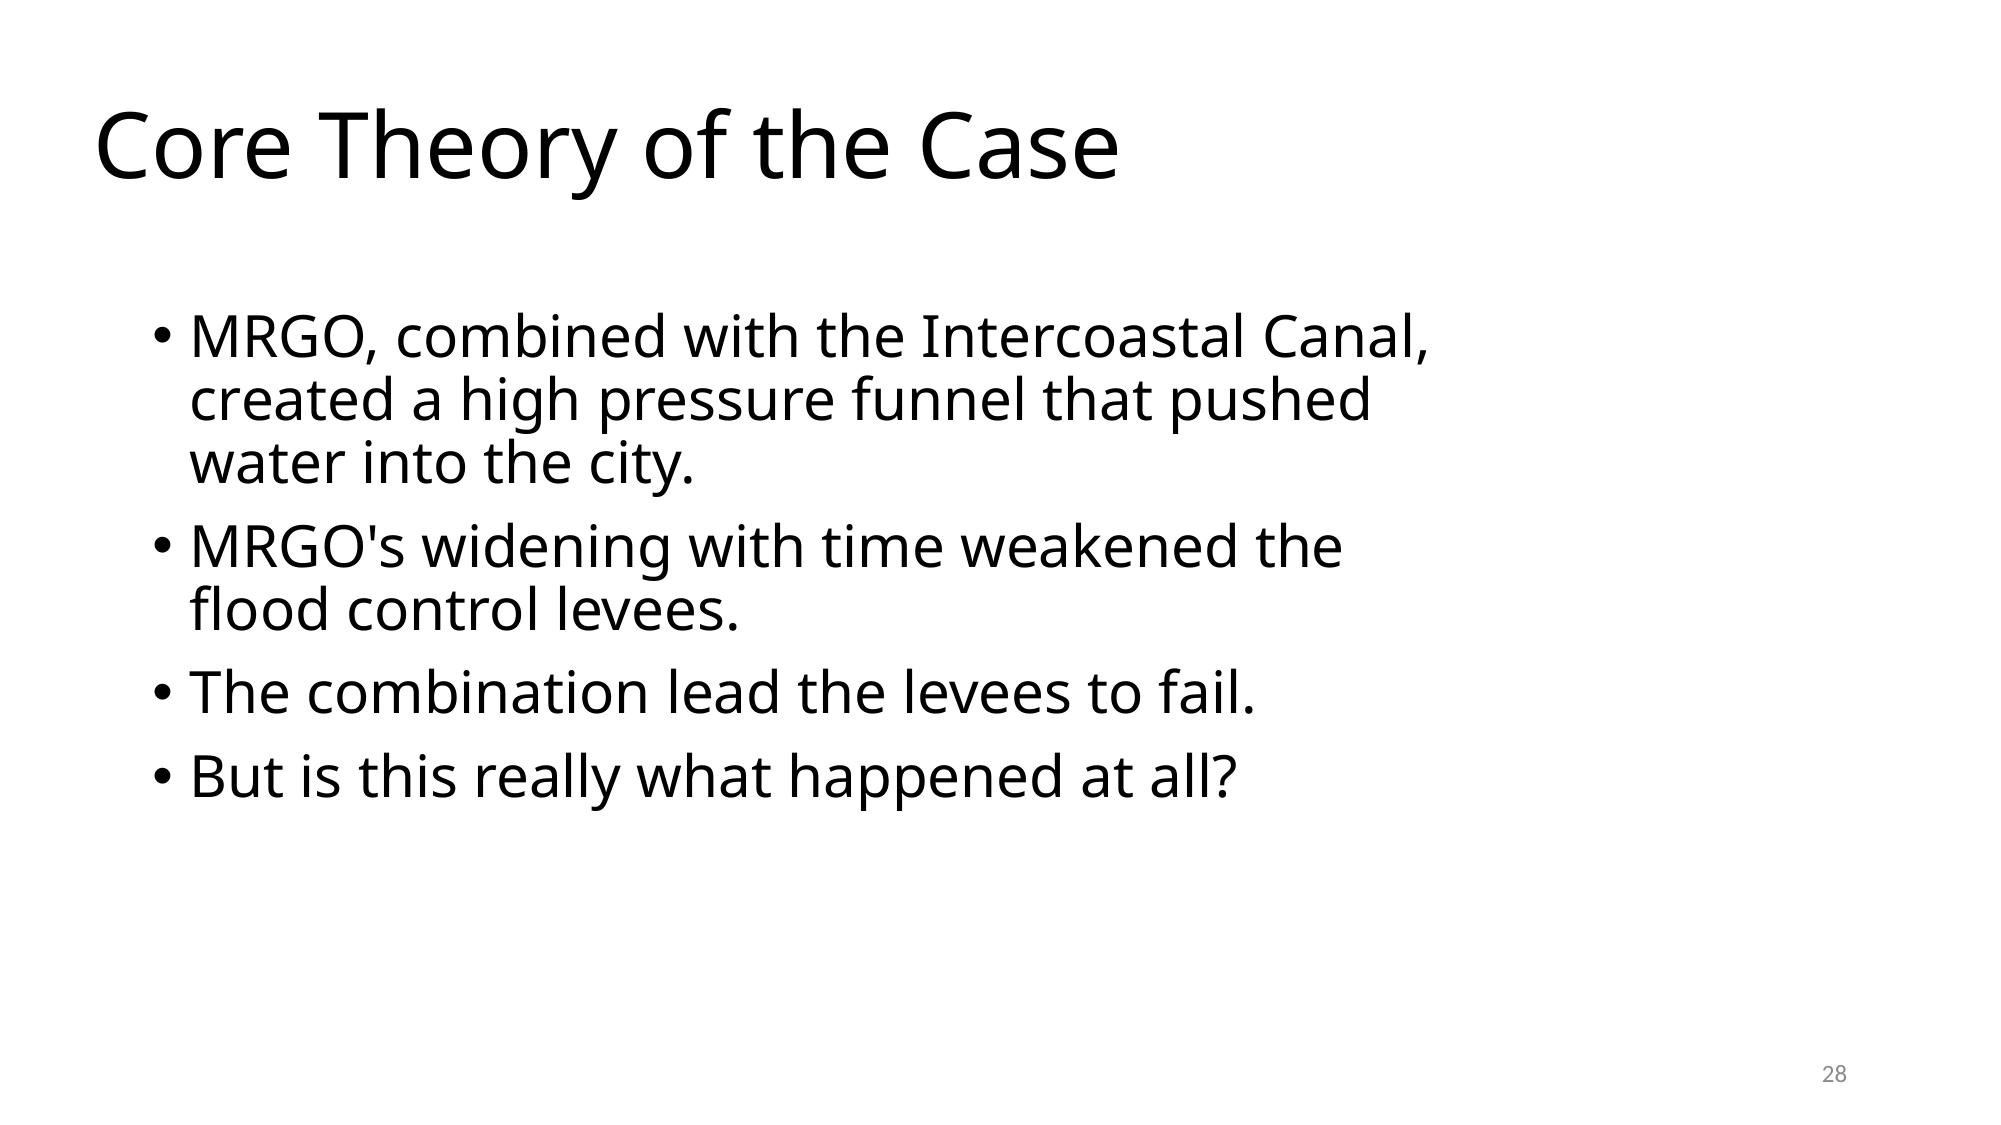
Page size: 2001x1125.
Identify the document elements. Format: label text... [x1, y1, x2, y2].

slide_number 28 [1412, 1042, 1863, 1103]
title Core Theory of the Case [78, 39, 1598, 258]
list MRGO, combined with the Intercoastal Canal, created a high pressure funnel that pushed water into the city. MRGO's widening with time weakened the flood control levees. The combination lead the levees to fail. But is this really what happened at all? [137, 299, 1478, 1014]
